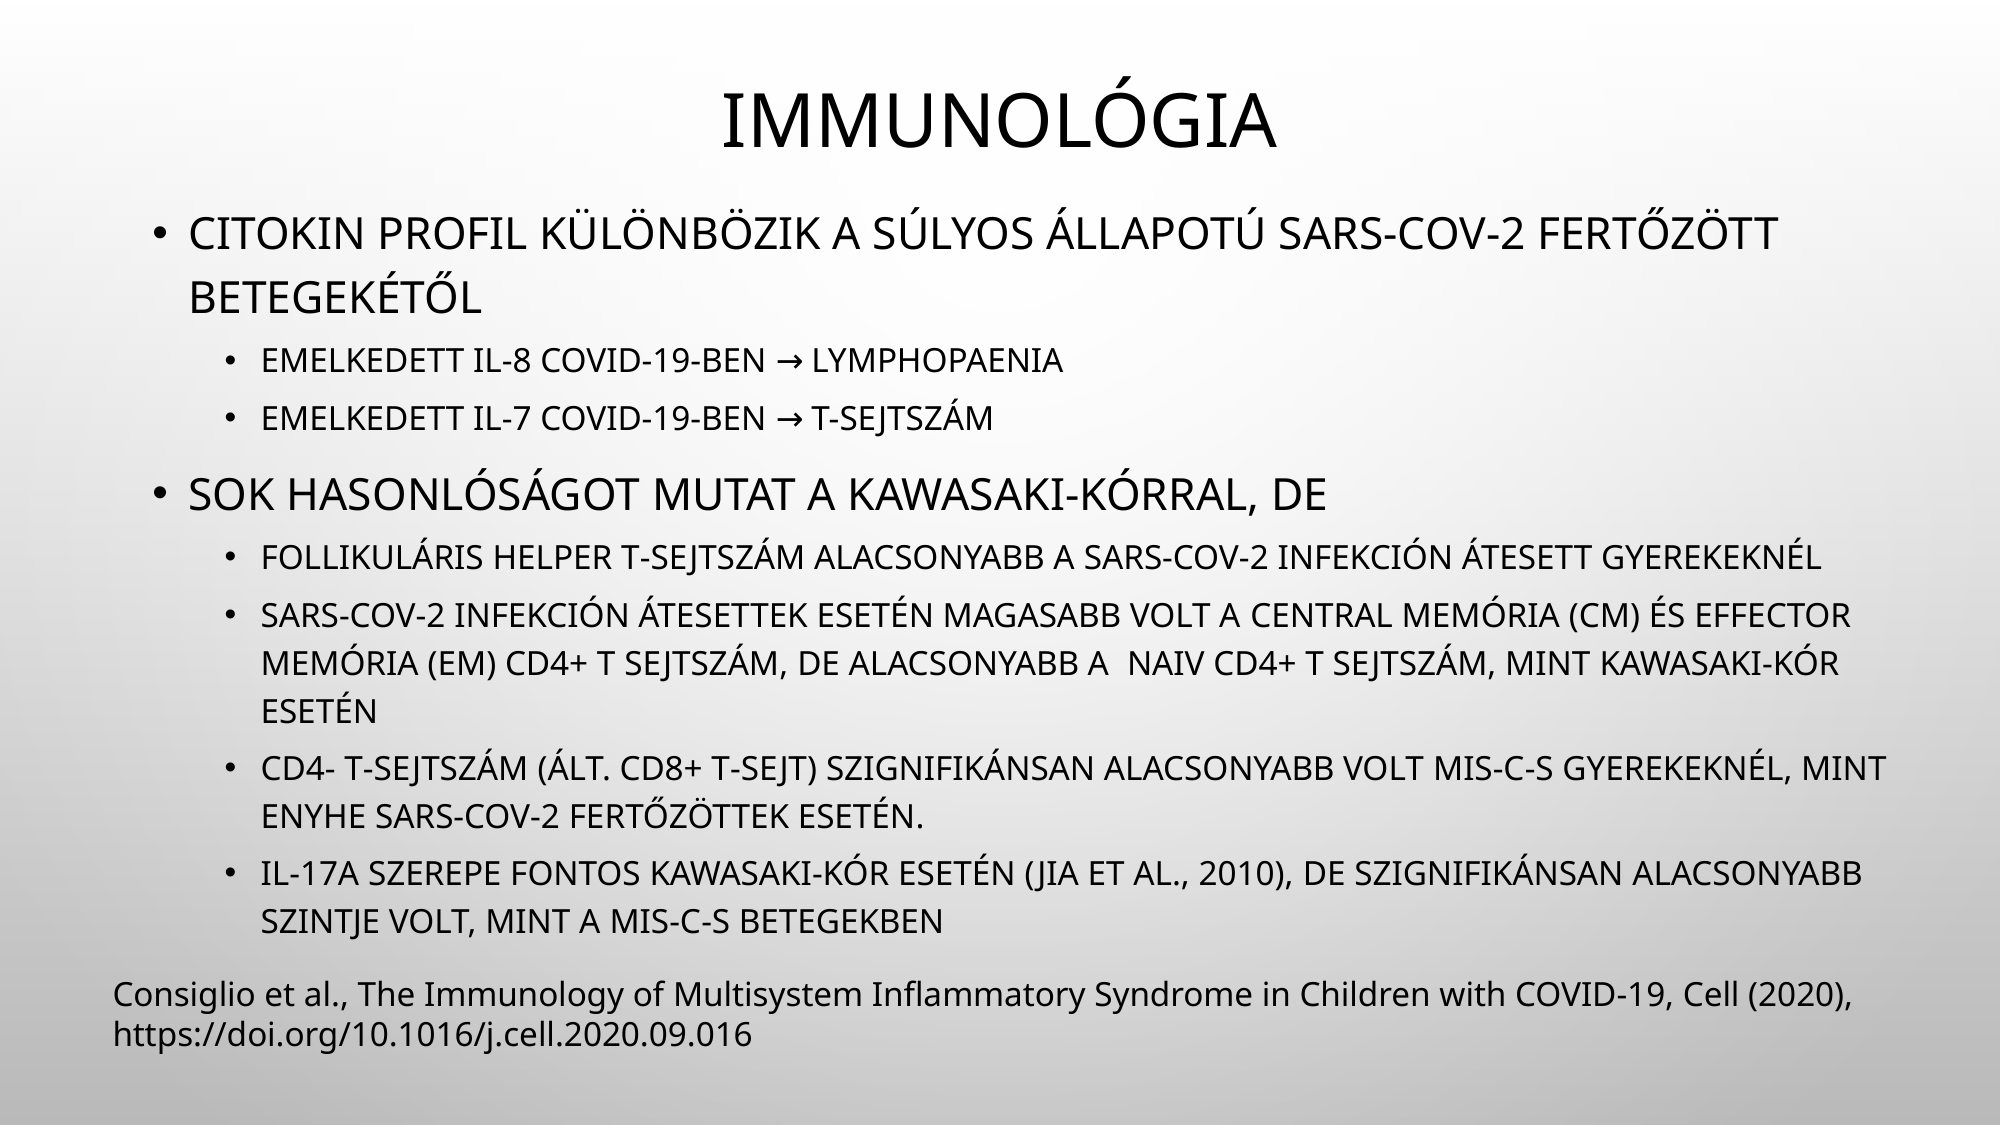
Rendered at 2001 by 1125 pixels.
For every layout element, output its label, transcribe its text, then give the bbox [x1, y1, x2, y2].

title Immunológia [137, 59, 1863, 186]
text_box Consiglio et al., The Immunology of Multisystem Inflammatory Syndrome in Children with COVID-19, Cell (2020), https://doi.org/10.1016/j.cell.2020.09.016 [97, 965, 1942, 1106]
picture [0, 0, 2000, 1125]
text_box [1085, 976, 1370, 1066]
list Citokin profil különbözik a súlyos állapotú SARS-CoV-2 fertőzött betegekétől Emelkedett IL-8 COVID-19-ben → lymphopaenia Emelkedett IL-7 COVID-19-ben → T-sejtszám Sok hasonlóságot mutat a Kawasaki-kórral, de Follikuláris helper T-sejtszám alacsonyabb a SARS-CoV-2 infekción átesett gyerekeknél SARS-CoV-2 infekción átesettek esetén magasabb volt a central memória (CM) és effector memória (EM) CD4+ T sejtszám, de alacsonyabb a naiv CD4+ T sejtszám, mint Kawasaki-kór esetén CD4- T-sejtszám (ált. CD8+ T-sejt) szignifikánsan alacsonyabb volt MIS-C-s gyerekeknél, mint enyhe SARS-CoV-2 fertőzöttek esetén. IL-17A szerepe fontos Kawasaki-kór esetén (Jia et al., 2010), de szignifikánsan alacsonyabb szintje volt, mint a MIS-C-s betegekben [137, 186, 1942, 950]
